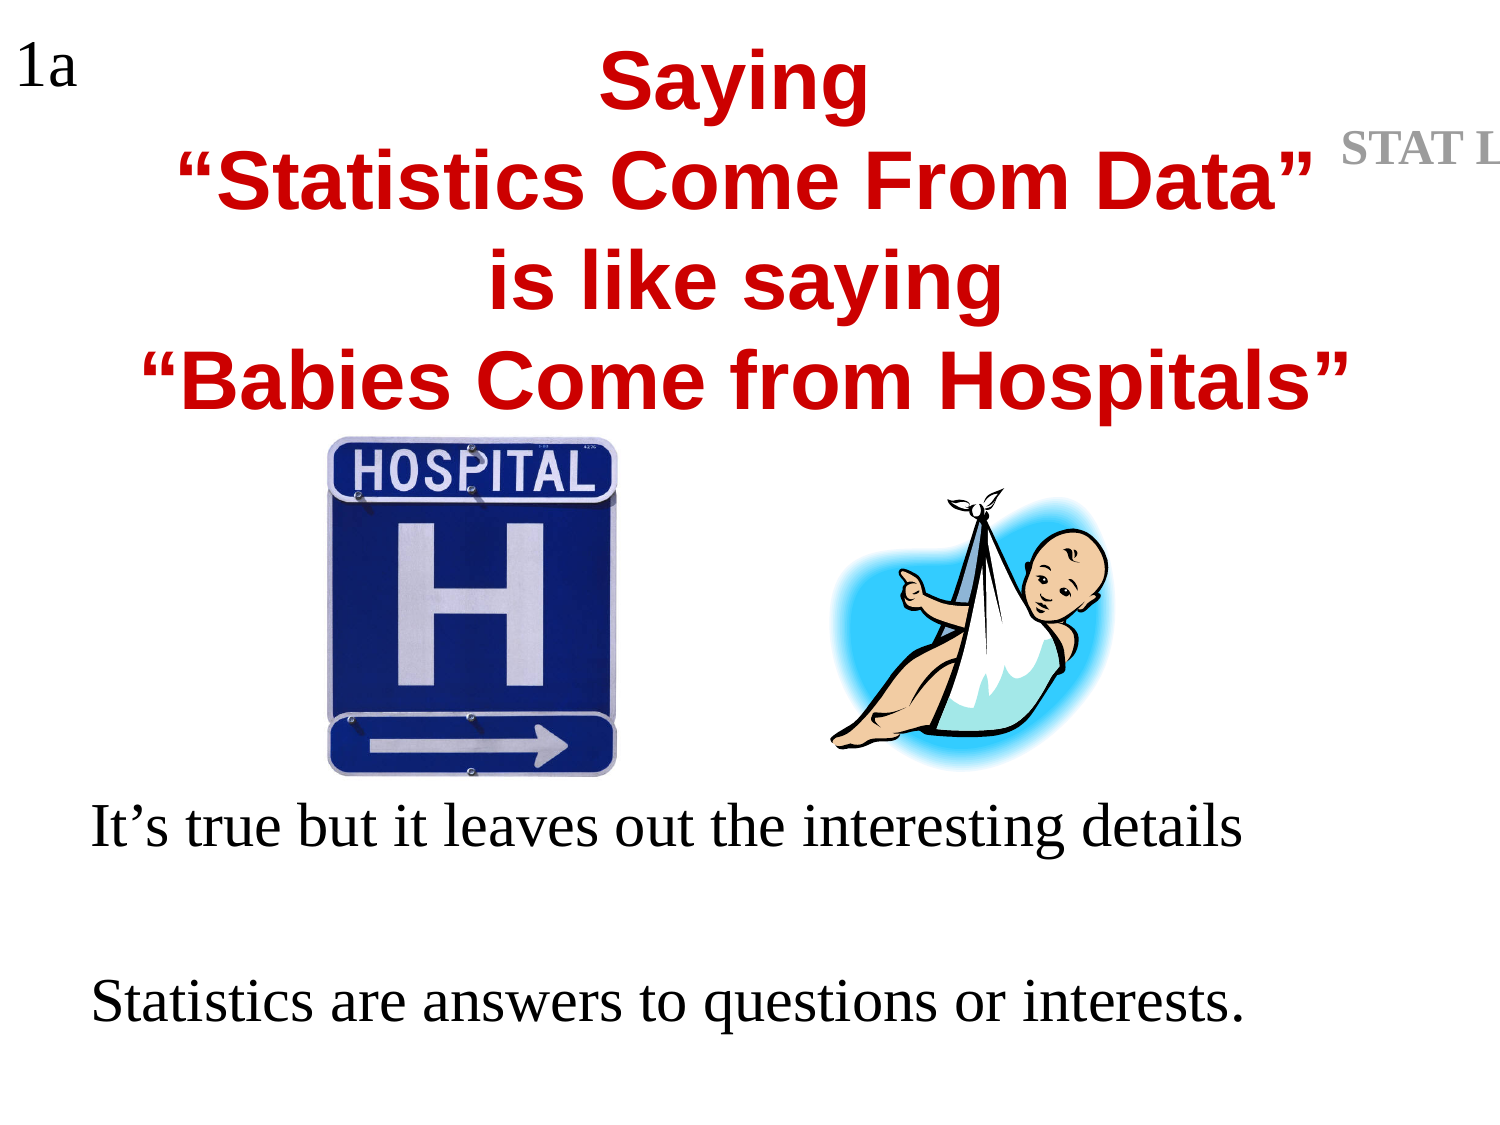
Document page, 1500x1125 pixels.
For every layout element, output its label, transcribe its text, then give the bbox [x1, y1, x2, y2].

picture [825, 477, 1130, 791]
list It’s true but it leaves out the interesting details Statistics are answers to questions or interests. [75, 565, 1325, 1103]
text_box STAT LIT [1325, 118, 1500, 182]
text_box 1a [0, 27, 109, 107]
picture [313, 424, 630, 791]
title Saying “Statistics Come From Data” is like saying “Babies Come from Hospitals” [75, 30, 1418, 422]
